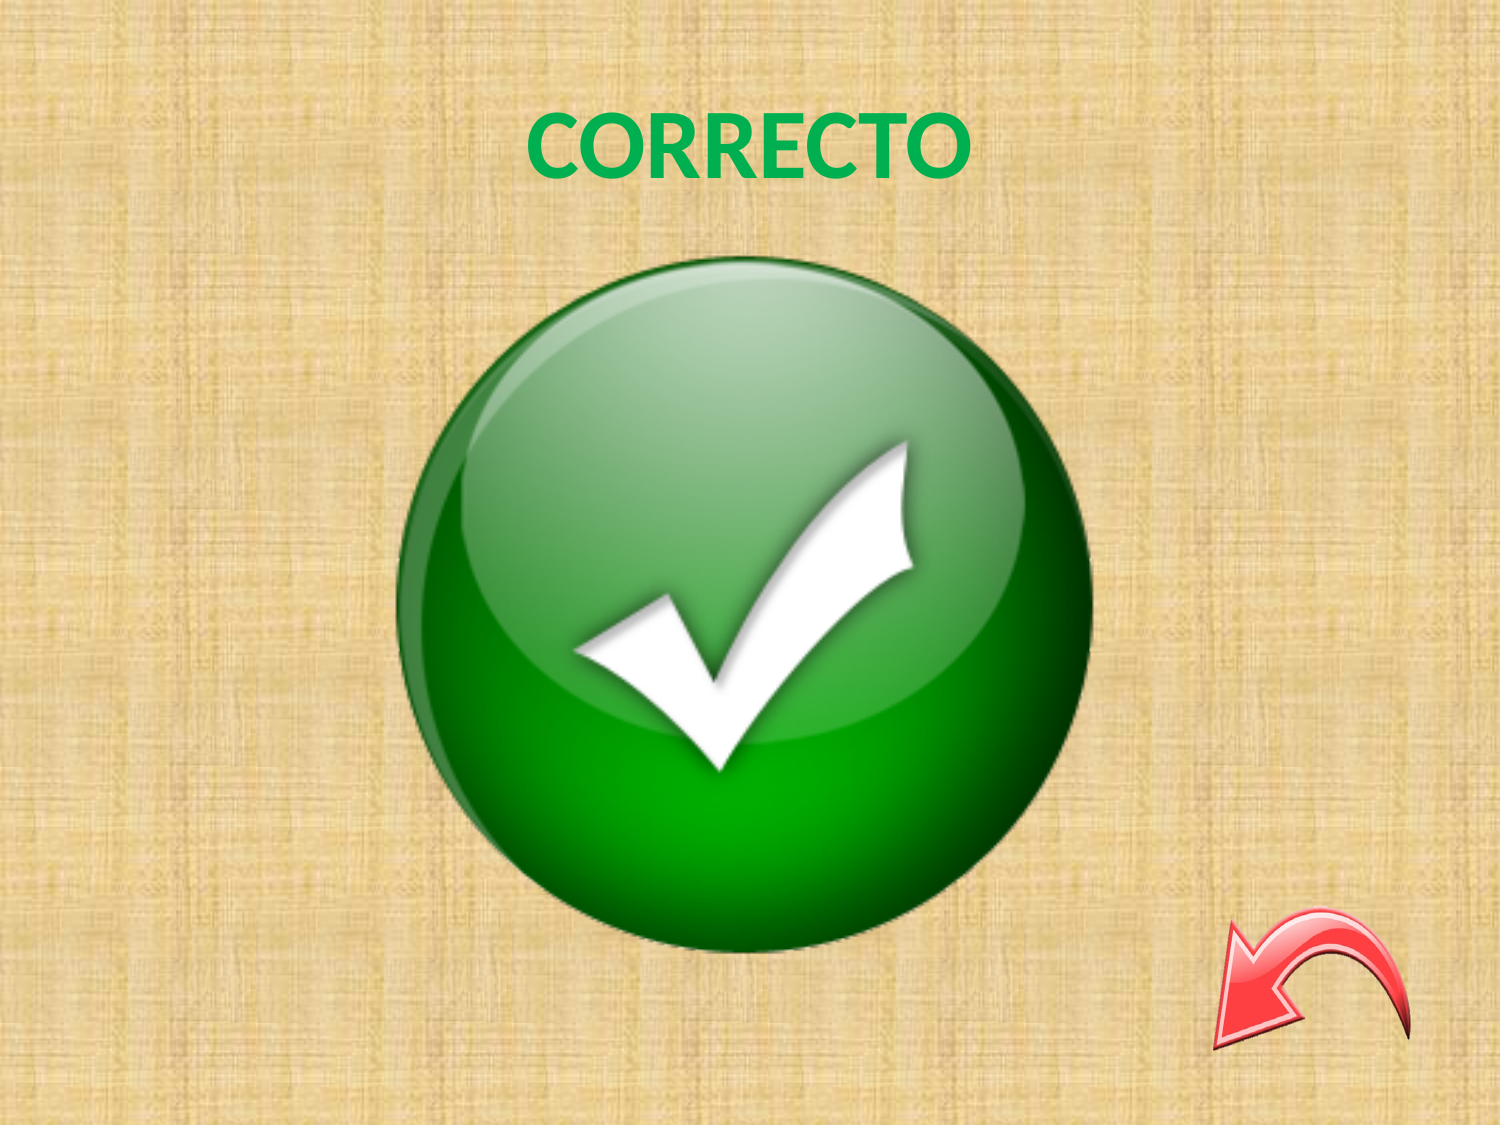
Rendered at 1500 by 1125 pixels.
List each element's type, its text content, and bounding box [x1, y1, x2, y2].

picture [0, 0, 1500, 1125]
title CORRECTO [75, 45, 1425, 233]
